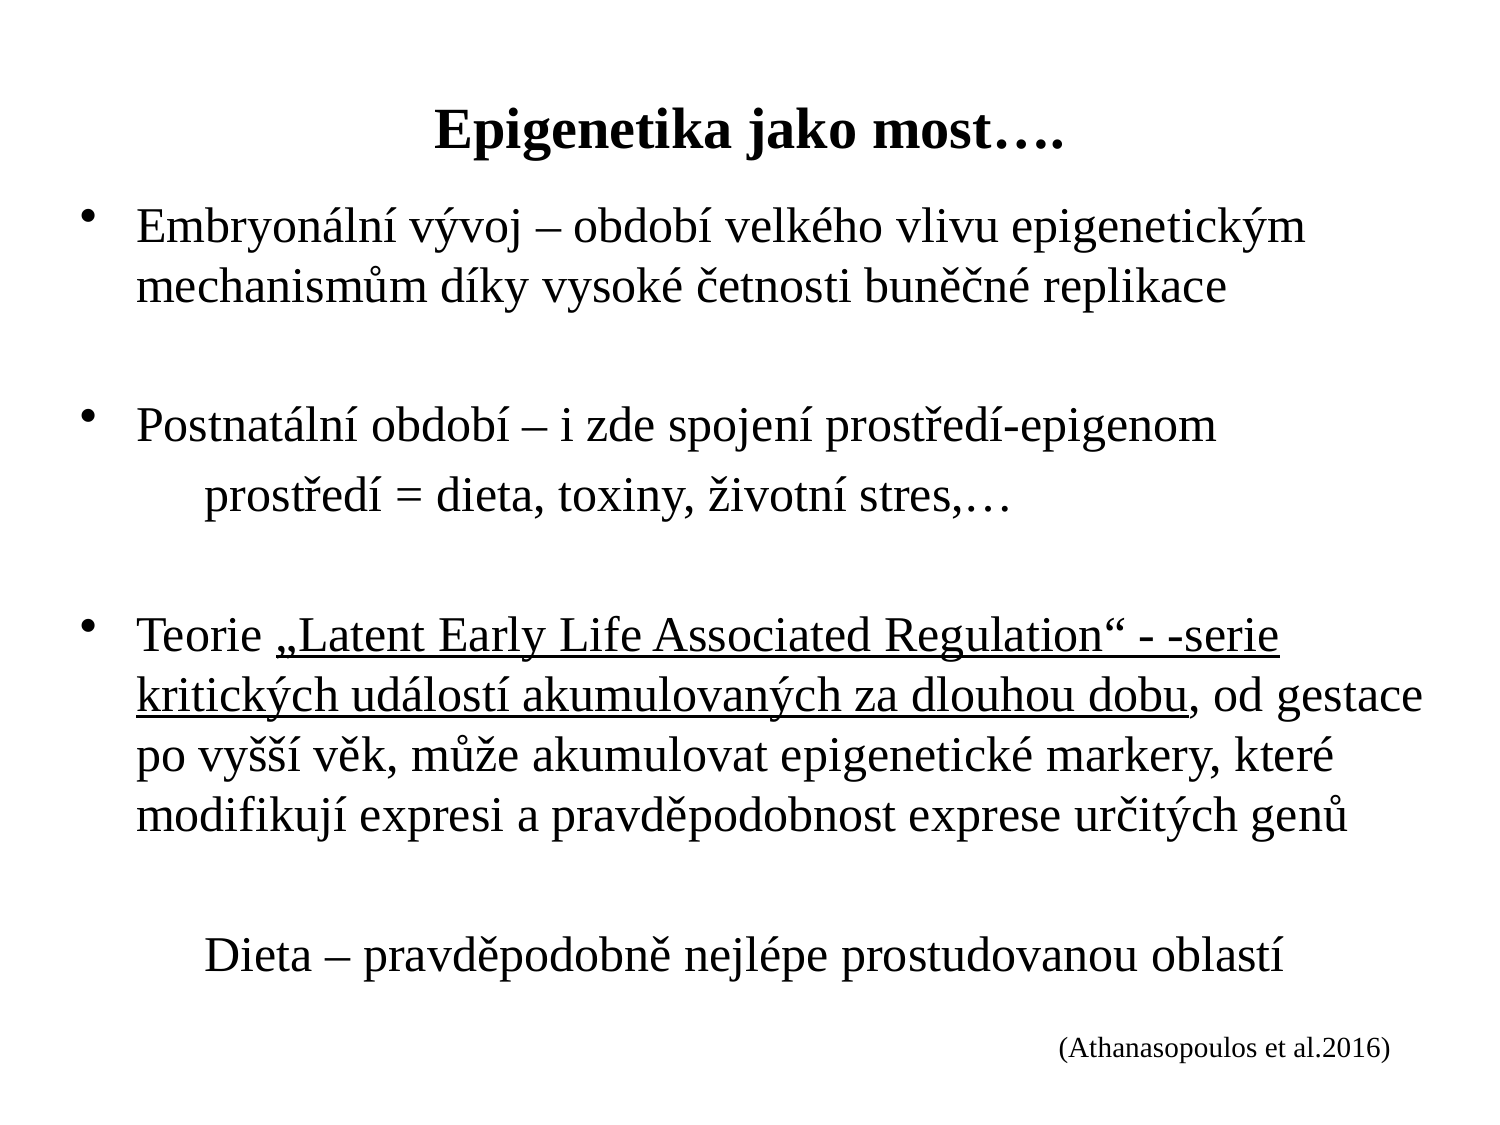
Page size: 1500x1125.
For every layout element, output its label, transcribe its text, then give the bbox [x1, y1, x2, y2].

title Epigenetika jako most…. [112, 30, 1388, 184]
list Embryonální vývoj – období velkého vlivu epigenetickým mechanismům díky vysoké četnosti buněčné replikace Postnatální období – i zde spojení prostředí-epigenom prostředí = dieta, toxiny, životní stres,… Teorie „Latent Early Life Associated Regulation“ - -serie kritických událostí akumulovaných za dlouhou dobu, od gestace po vyšší věk, může akumulovat epigenetické markery, které modifikují expresi a pravděpodobnost exprese určitých genů Dieta – pravděpodobně nejlépe prostudovanou oblastí (Athanasopoulos et al.2016) [64, 184, 1483, 1107]
